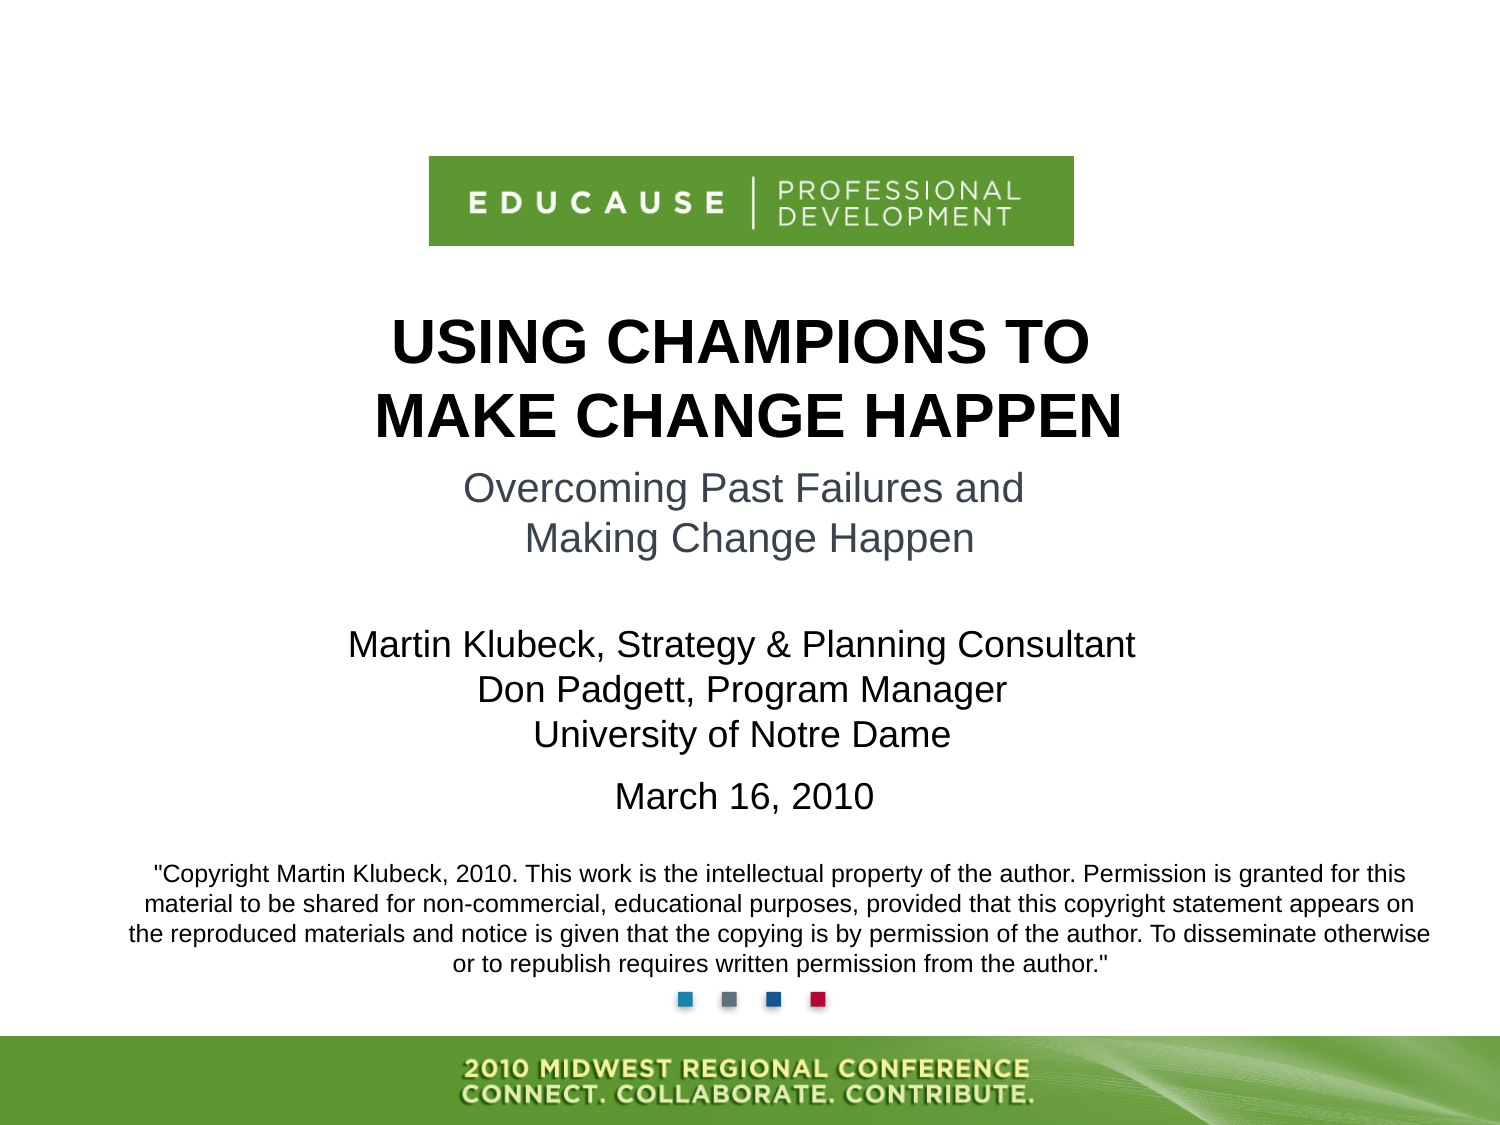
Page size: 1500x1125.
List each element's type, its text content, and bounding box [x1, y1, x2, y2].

picture [0, 1036, 1500, 1125]
subtitle Overcoming Past Failures and Making Change Happen [224, 453, 1276, 601]
title Using Champions to Make Change Happen [112, 292, 1388, 534]
text_box Martin Klubeck, Strategy & Planning Consultant Don Padgett, Program Manager University of Notre Dame [333, 612, 1152, 763]
text_box "Copyright Martin Klubeck, 2010. This work is the intellectual property of the author. Permission is granted for this material to be shared for non-commercial, educational purposes, provided that this copyright statement appears on the reproduced materials and notice is given that the copying is by permission of the author. To disseminate otherwise or to republish requires written permission from the author." [112, 849, 1450, 985]
picture [428, 156, 1074, 246]
text_box March 16, 2010 [599, 764, 890, 825]
